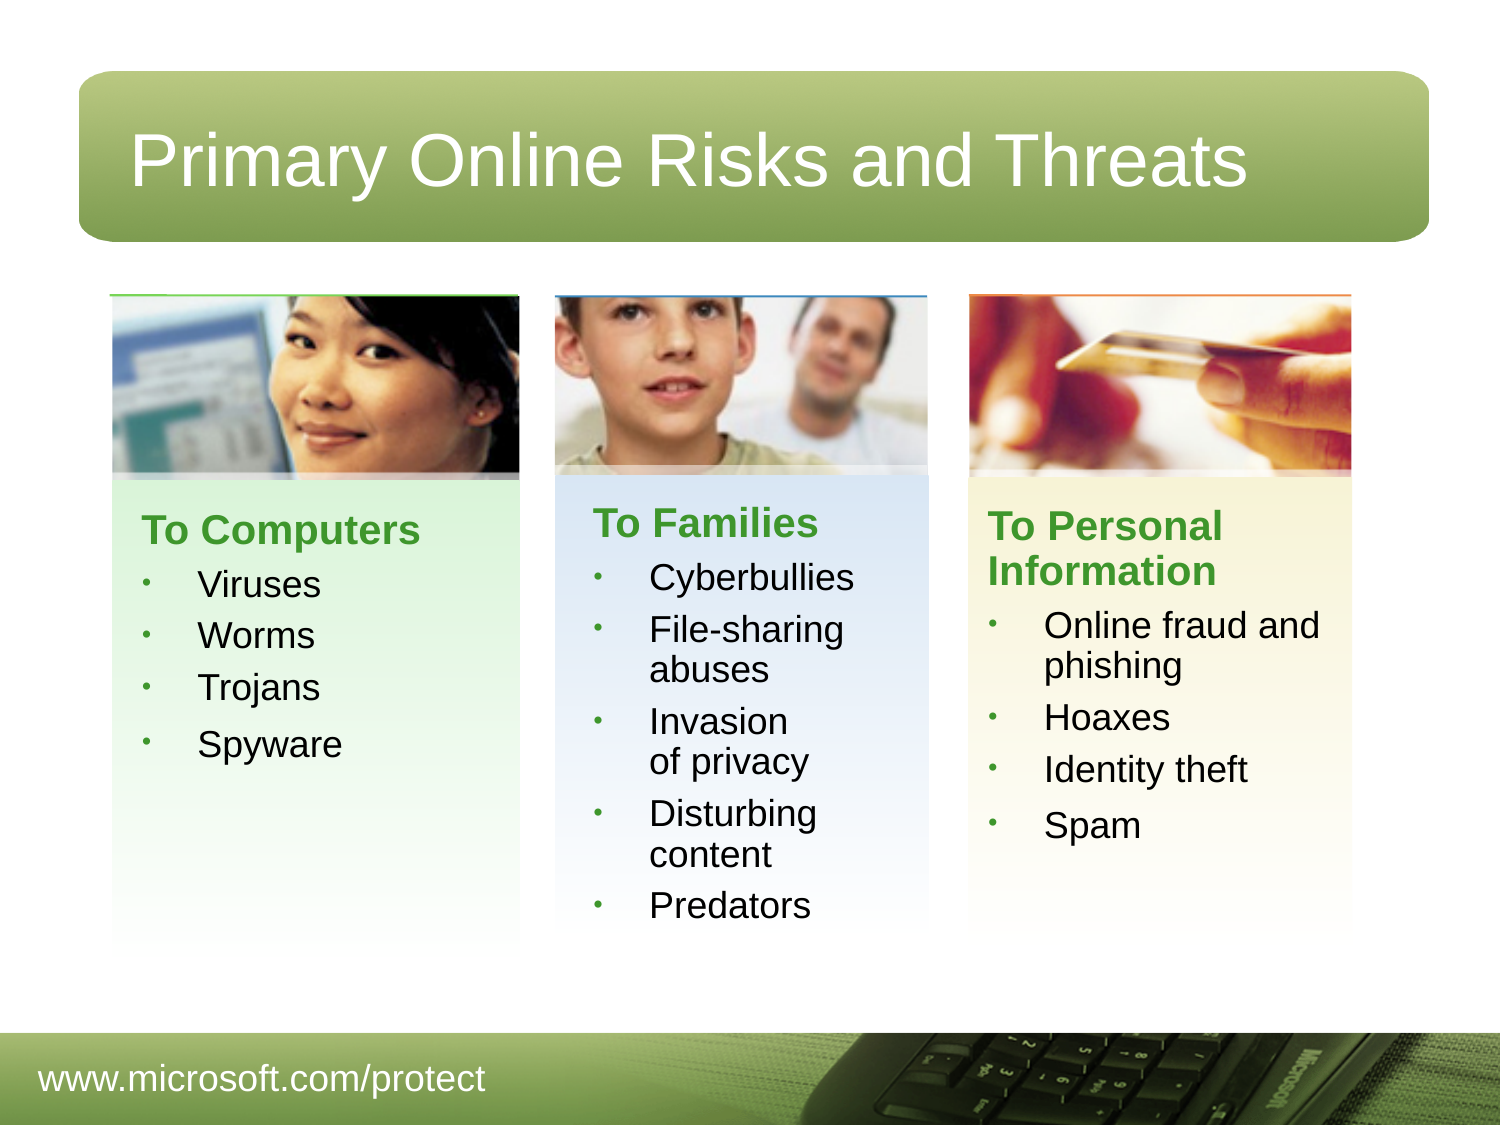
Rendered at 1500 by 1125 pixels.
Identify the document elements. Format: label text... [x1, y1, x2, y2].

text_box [554, 296, 929, 948]
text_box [968, 295, 1365, 951]
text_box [109, 295, 520, 963]
text_box www.microsoft.com/protect [23, 1046, 501, 1107]
picture [0, 0, 1500, 1125]
